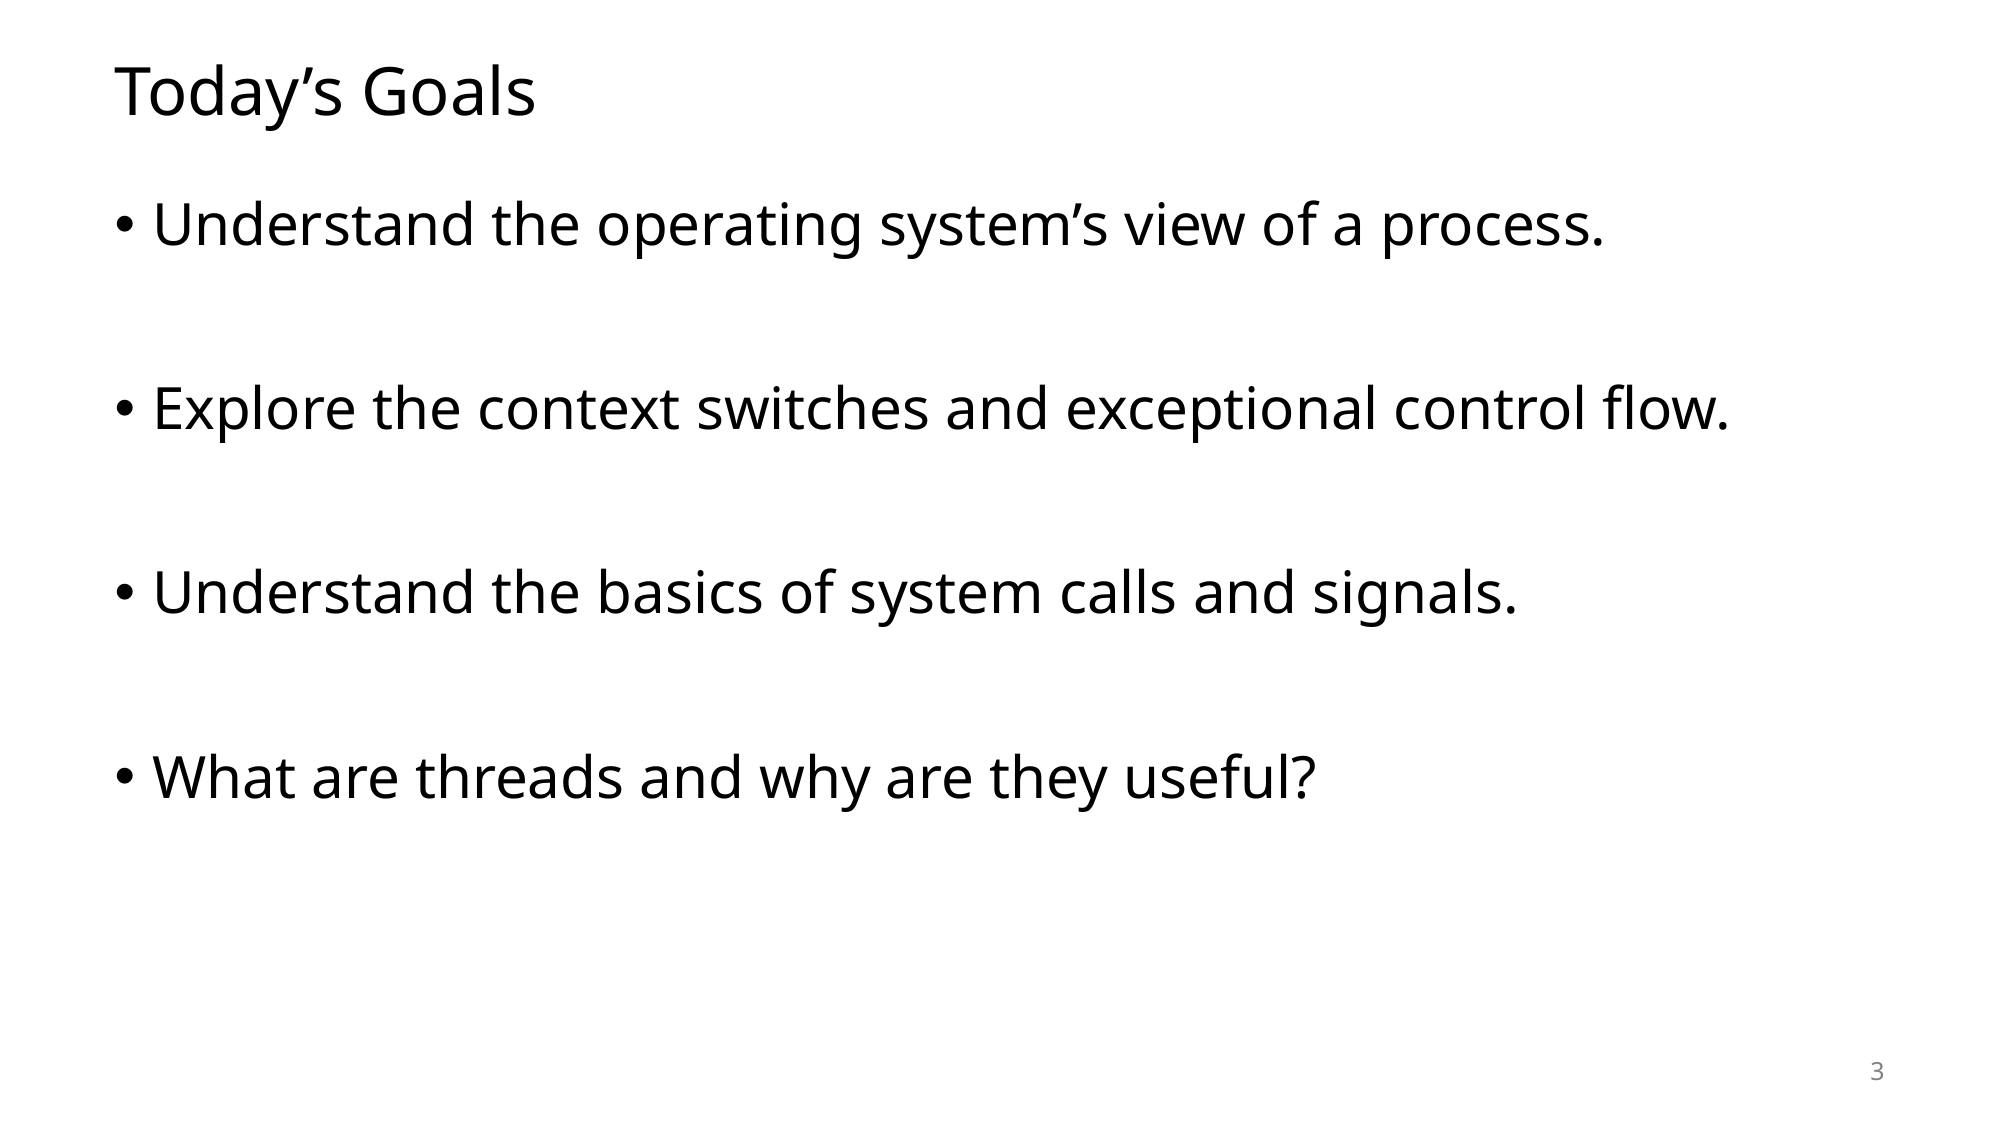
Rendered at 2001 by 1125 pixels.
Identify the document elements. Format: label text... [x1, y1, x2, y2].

slide_number 3 [1749, 1042, 1900, 1103]
title Today’s Goals [99, 37, 1900, 150]
list Understand the operating system’s view of a process. Explore the context switches and exceptional control flow. Understand the basics of system calls and signals. What are threads and why are they useful? [99, 187, 1900, 1013]
